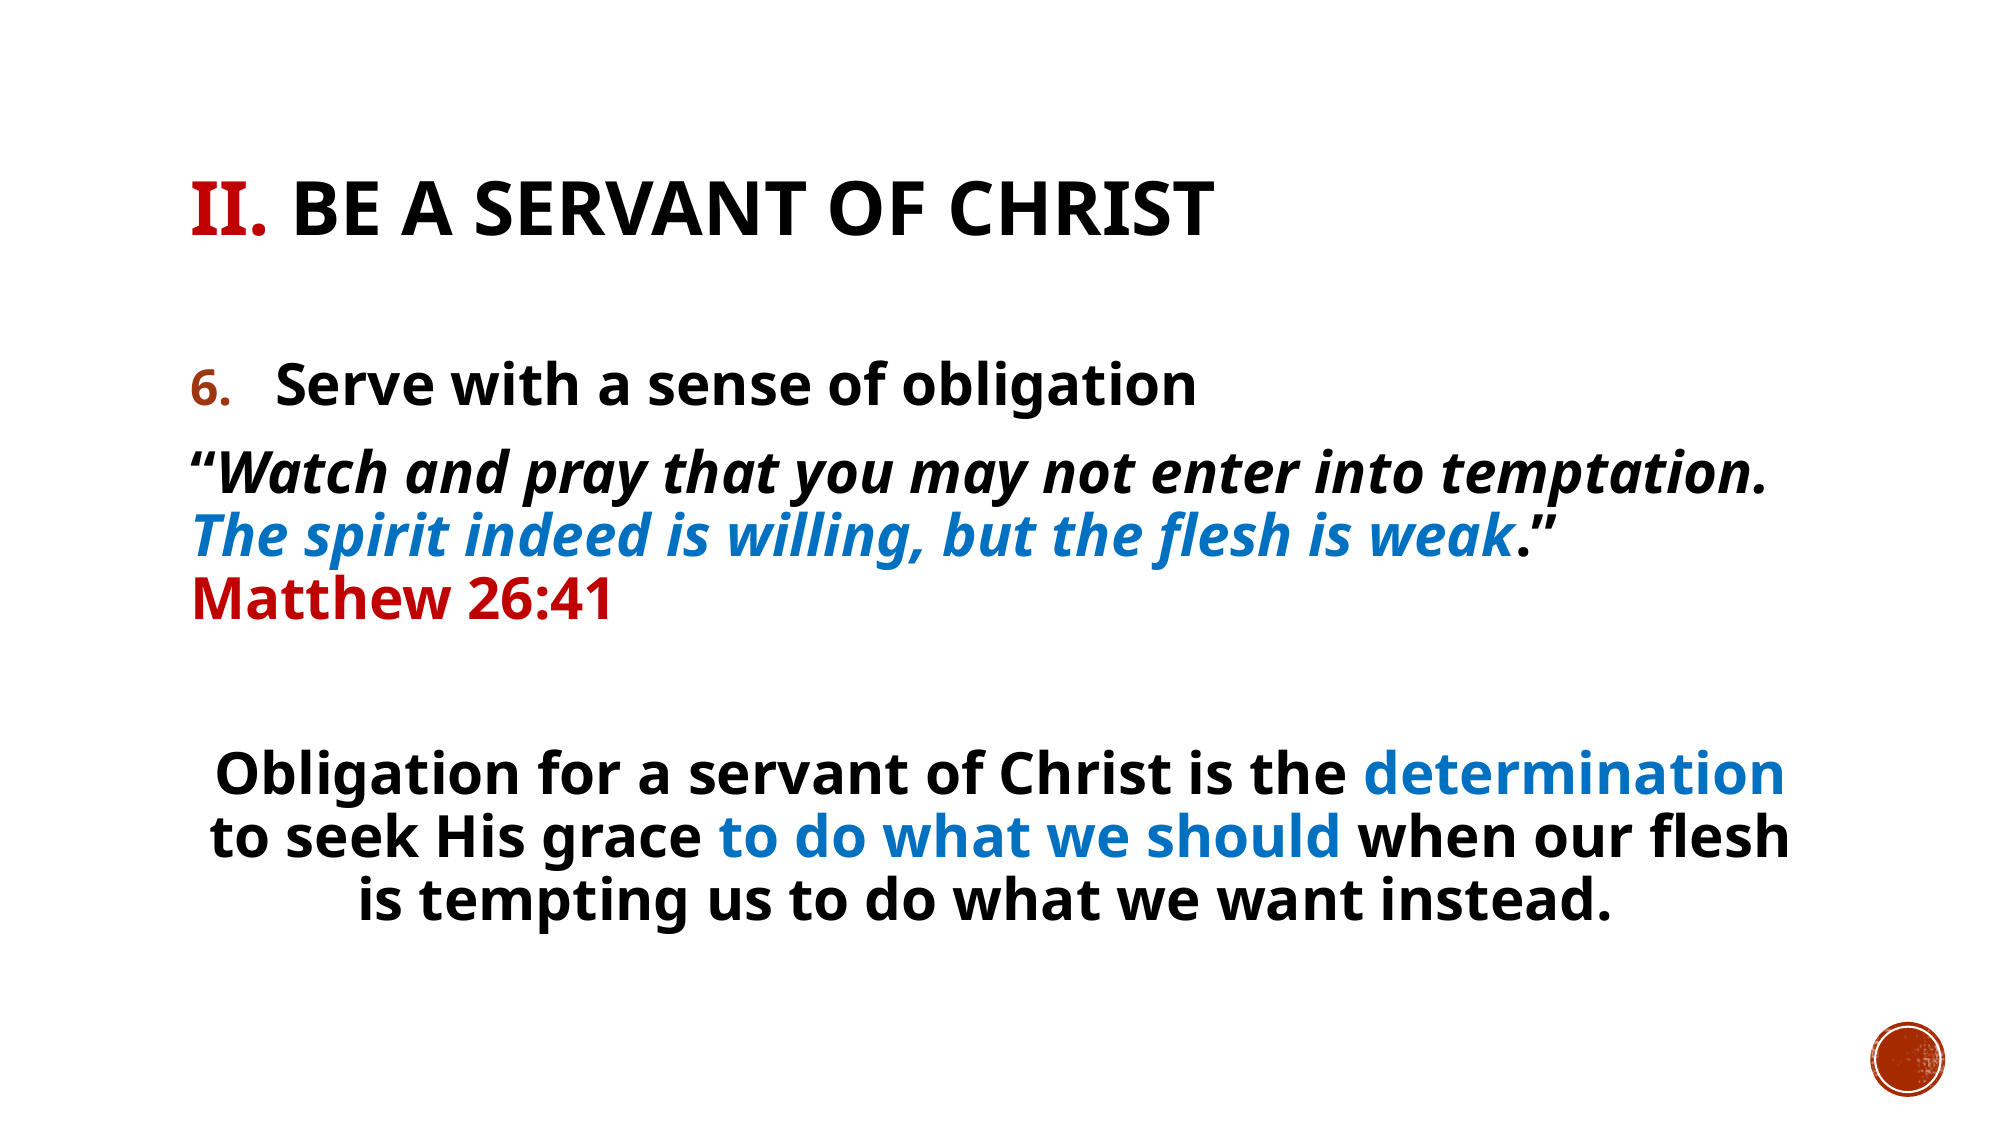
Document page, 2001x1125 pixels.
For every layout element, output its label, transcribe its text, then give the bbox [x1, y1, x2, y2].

title II. Be a servant of Christ [175, 79, 1842, 344]
list Serve with a sense of obligation “Watch and pray that you may not enter into temptation. The spirit indeed is willing, but the flesh is weak.” Matthew 26:41 Obligation for a servant of Christ is the determination to seek His grace to do what we should when our flesh is tempting us to do what we want instead. [175, 348, 1826, 1109]
